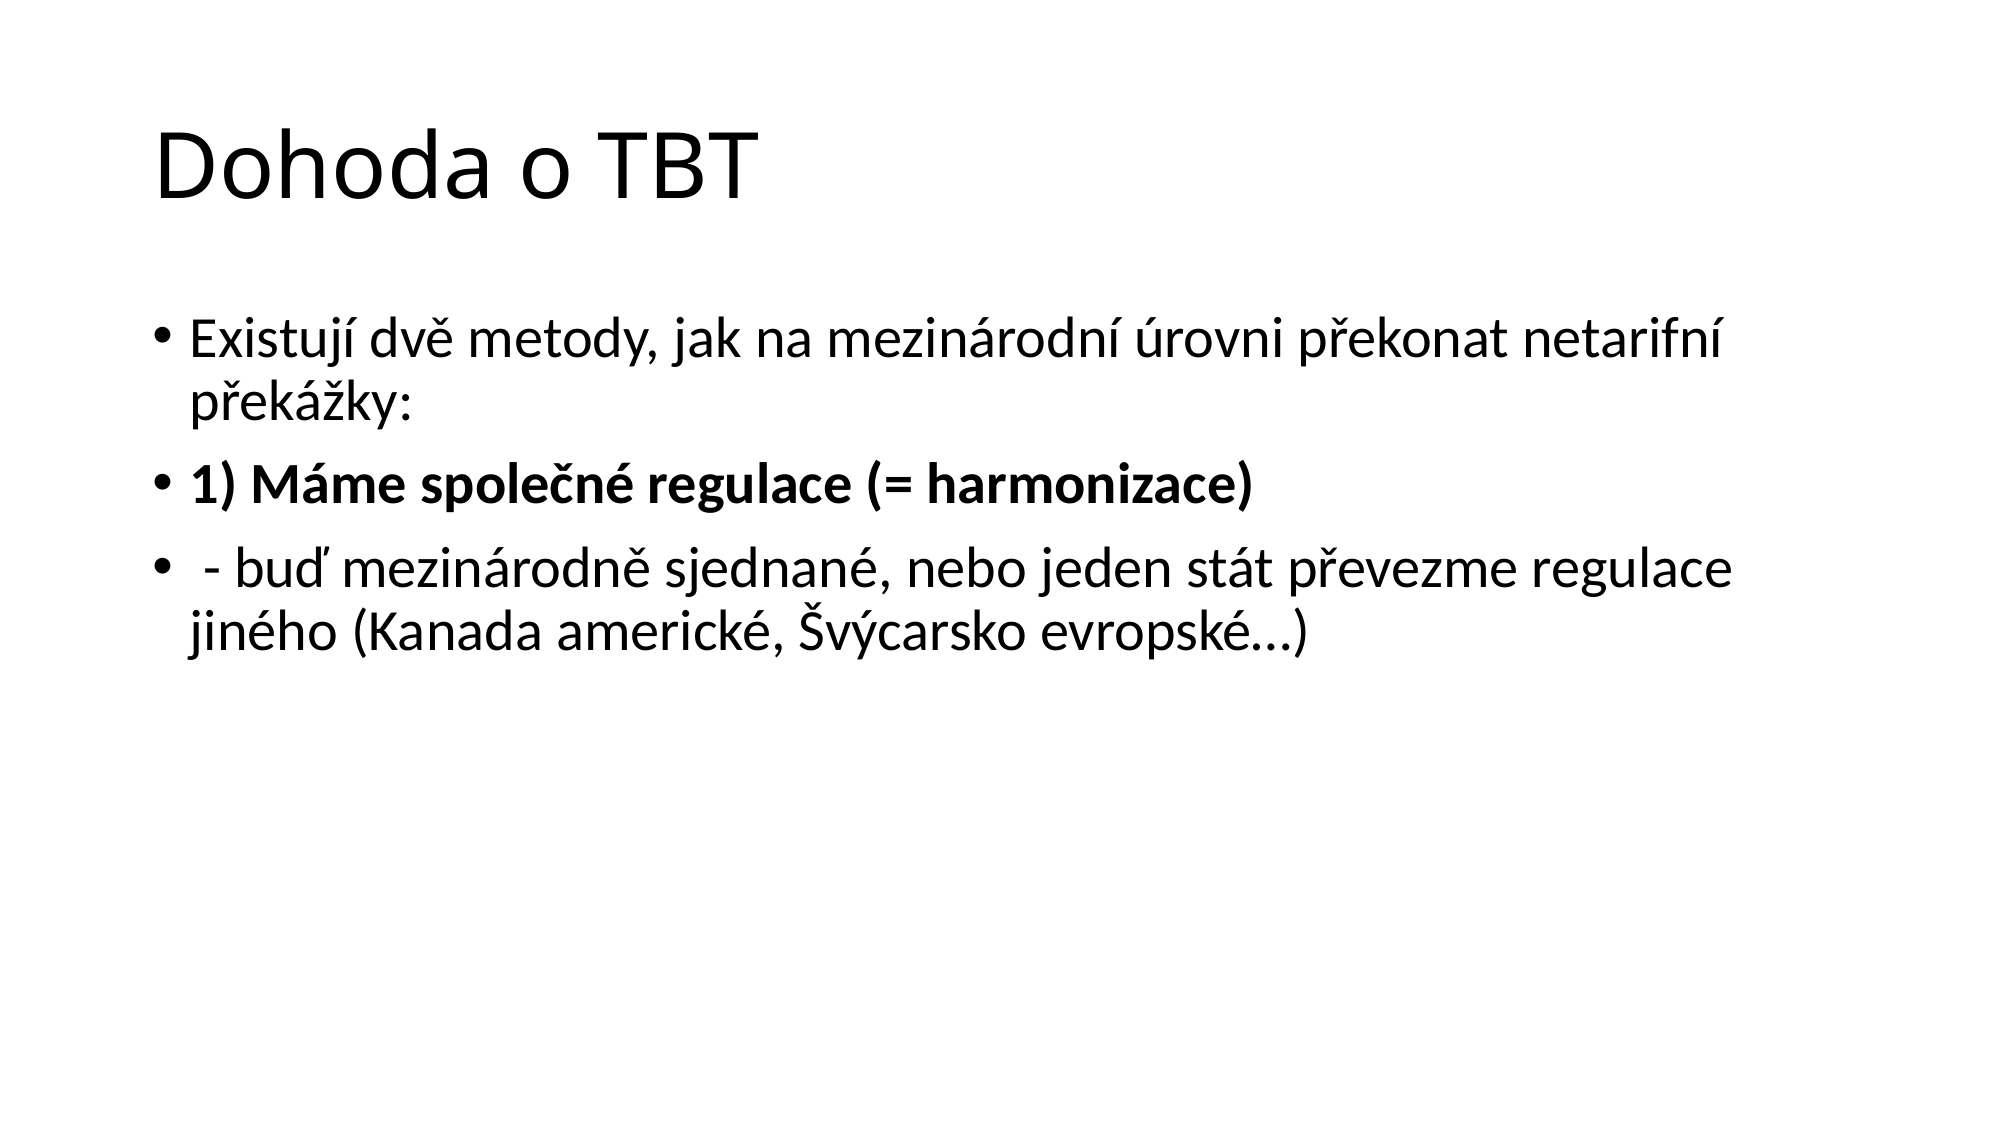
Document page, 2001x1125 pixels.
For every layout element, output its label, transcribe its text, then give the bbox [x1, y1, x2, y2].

title Dohoda o TBT [137, 59, 1863, 278]
list Existují dvě metody, jak na mezinárodní úrovni překonat netarifní překážky: 1) Máme společné regulace (= harmonizace) - buď mezinárodně sjednané, nebo jeden stát převezme regulace jiného (Kanada americké, Švýcarsko evropské…) [137, 299, 1863, 1014]
